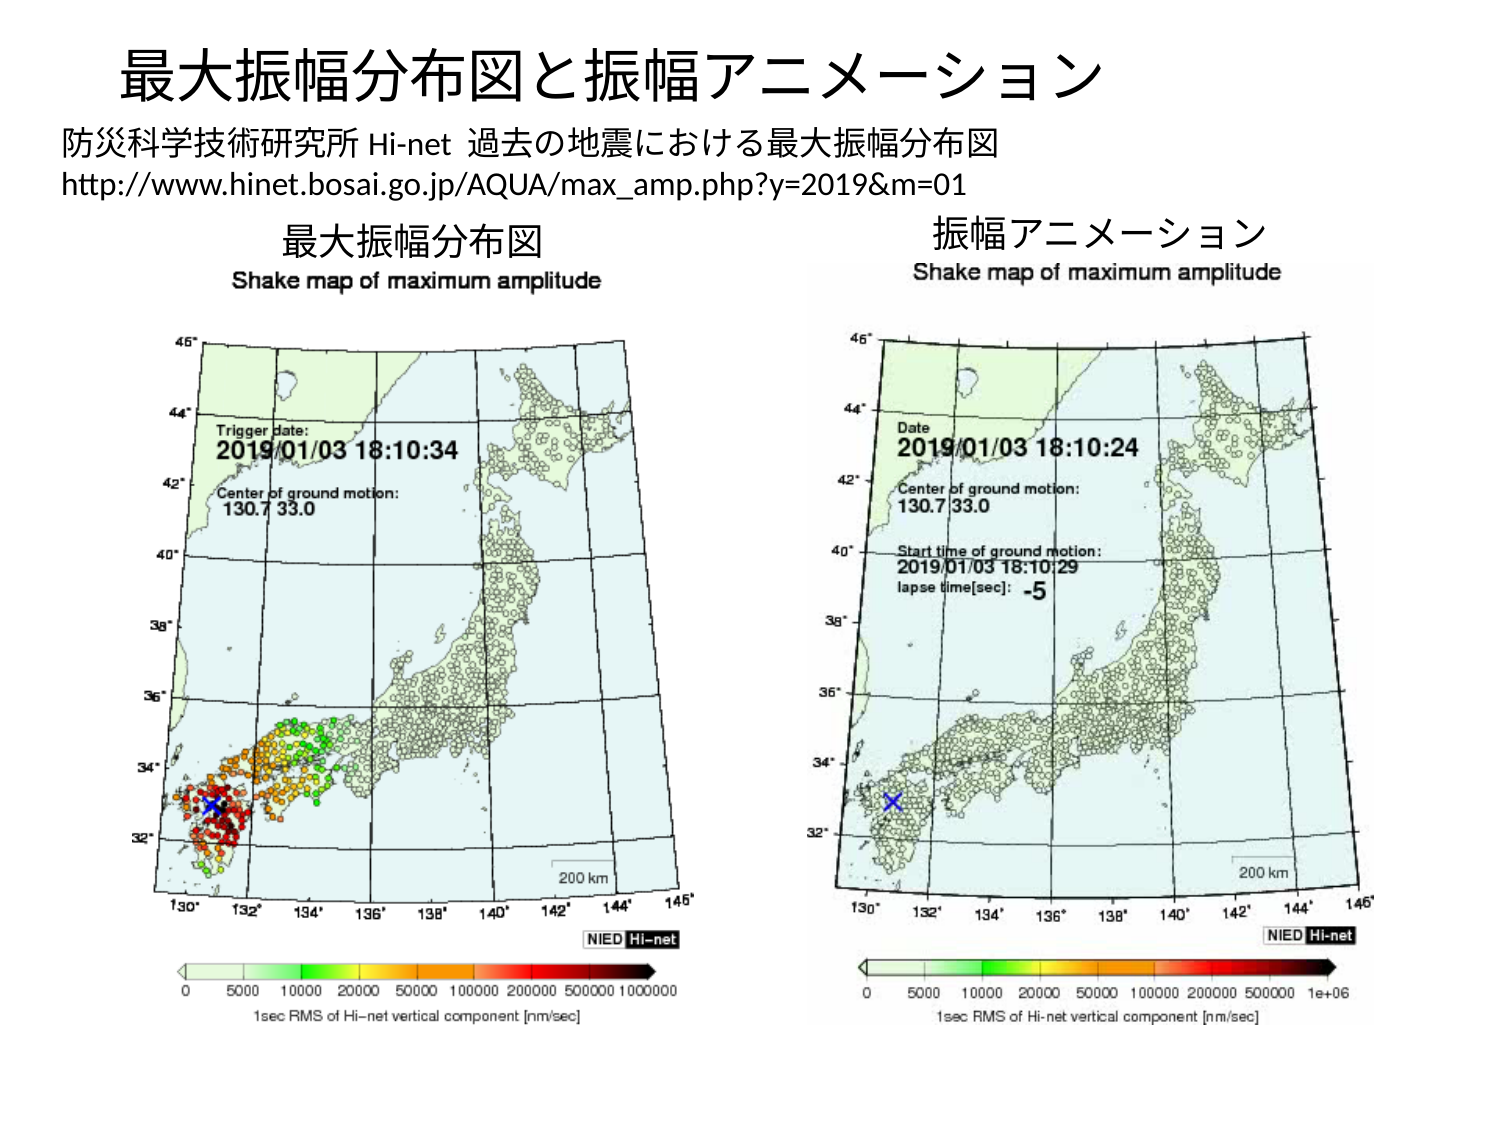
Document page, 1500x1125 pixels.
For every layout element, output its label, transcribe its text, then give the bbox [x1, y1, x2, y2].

text_box 振幅アニメーション [917, 202, 1284, 262]
picture [132, 270, 694, 1026]
text_box 最大振幅分布図 [266, 210, 559, 270]
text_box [806, 262, 1374, 1026]
text_box 防災科学技術研究所Hi-net 過去の地震における最大振幅分布図 http://www.hinet.bosai.go.jp/AQUA/max_amp.php?y=2019&m=01 [46, 114, 1015, 210]
title 最大振幅分布図と振幅アニメーション [103, 26, 1397, 133]
